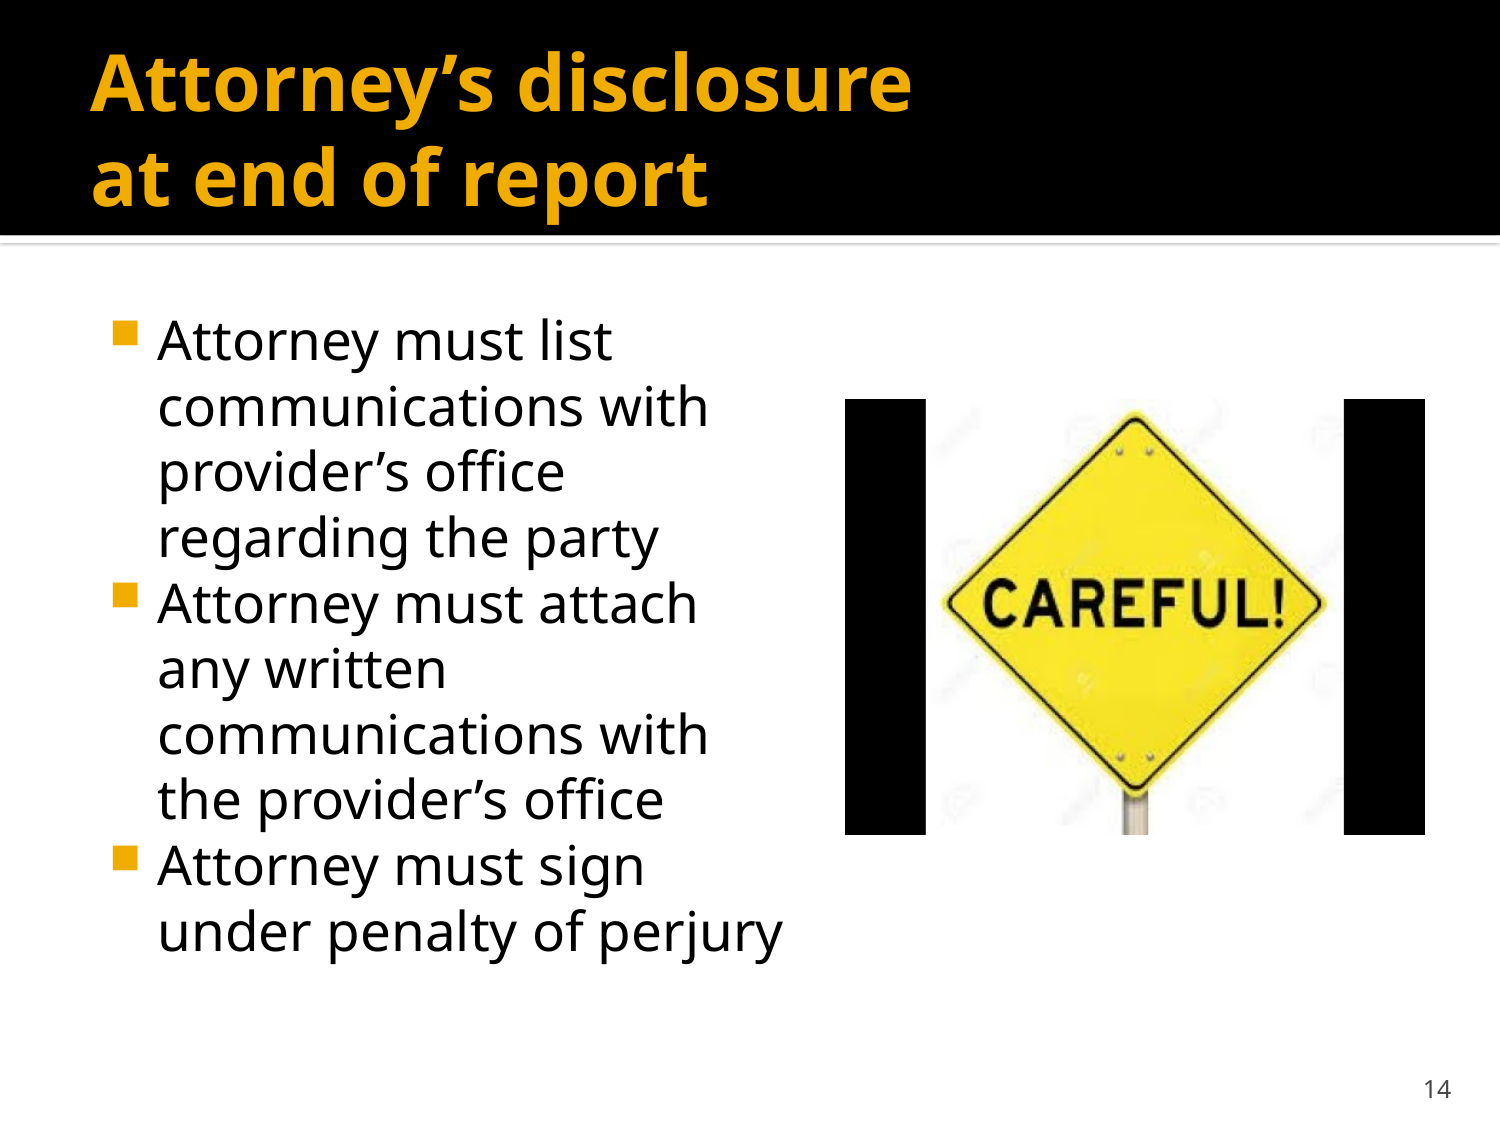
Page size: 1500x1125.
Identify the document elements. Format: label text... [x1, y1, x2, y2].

slide_number 14 [1345, 1062, 1467, 1108]
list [844, 399, 1425, 835]
list Attorney must list communications with provider’s office regarding the party Attorney must attach any written communications with the provider’s office Attorney must sign under penalty of perjury [75, 291, 800, 996]
title Attorney’s disclosure at end of report [75, 24, 1425, 231]
